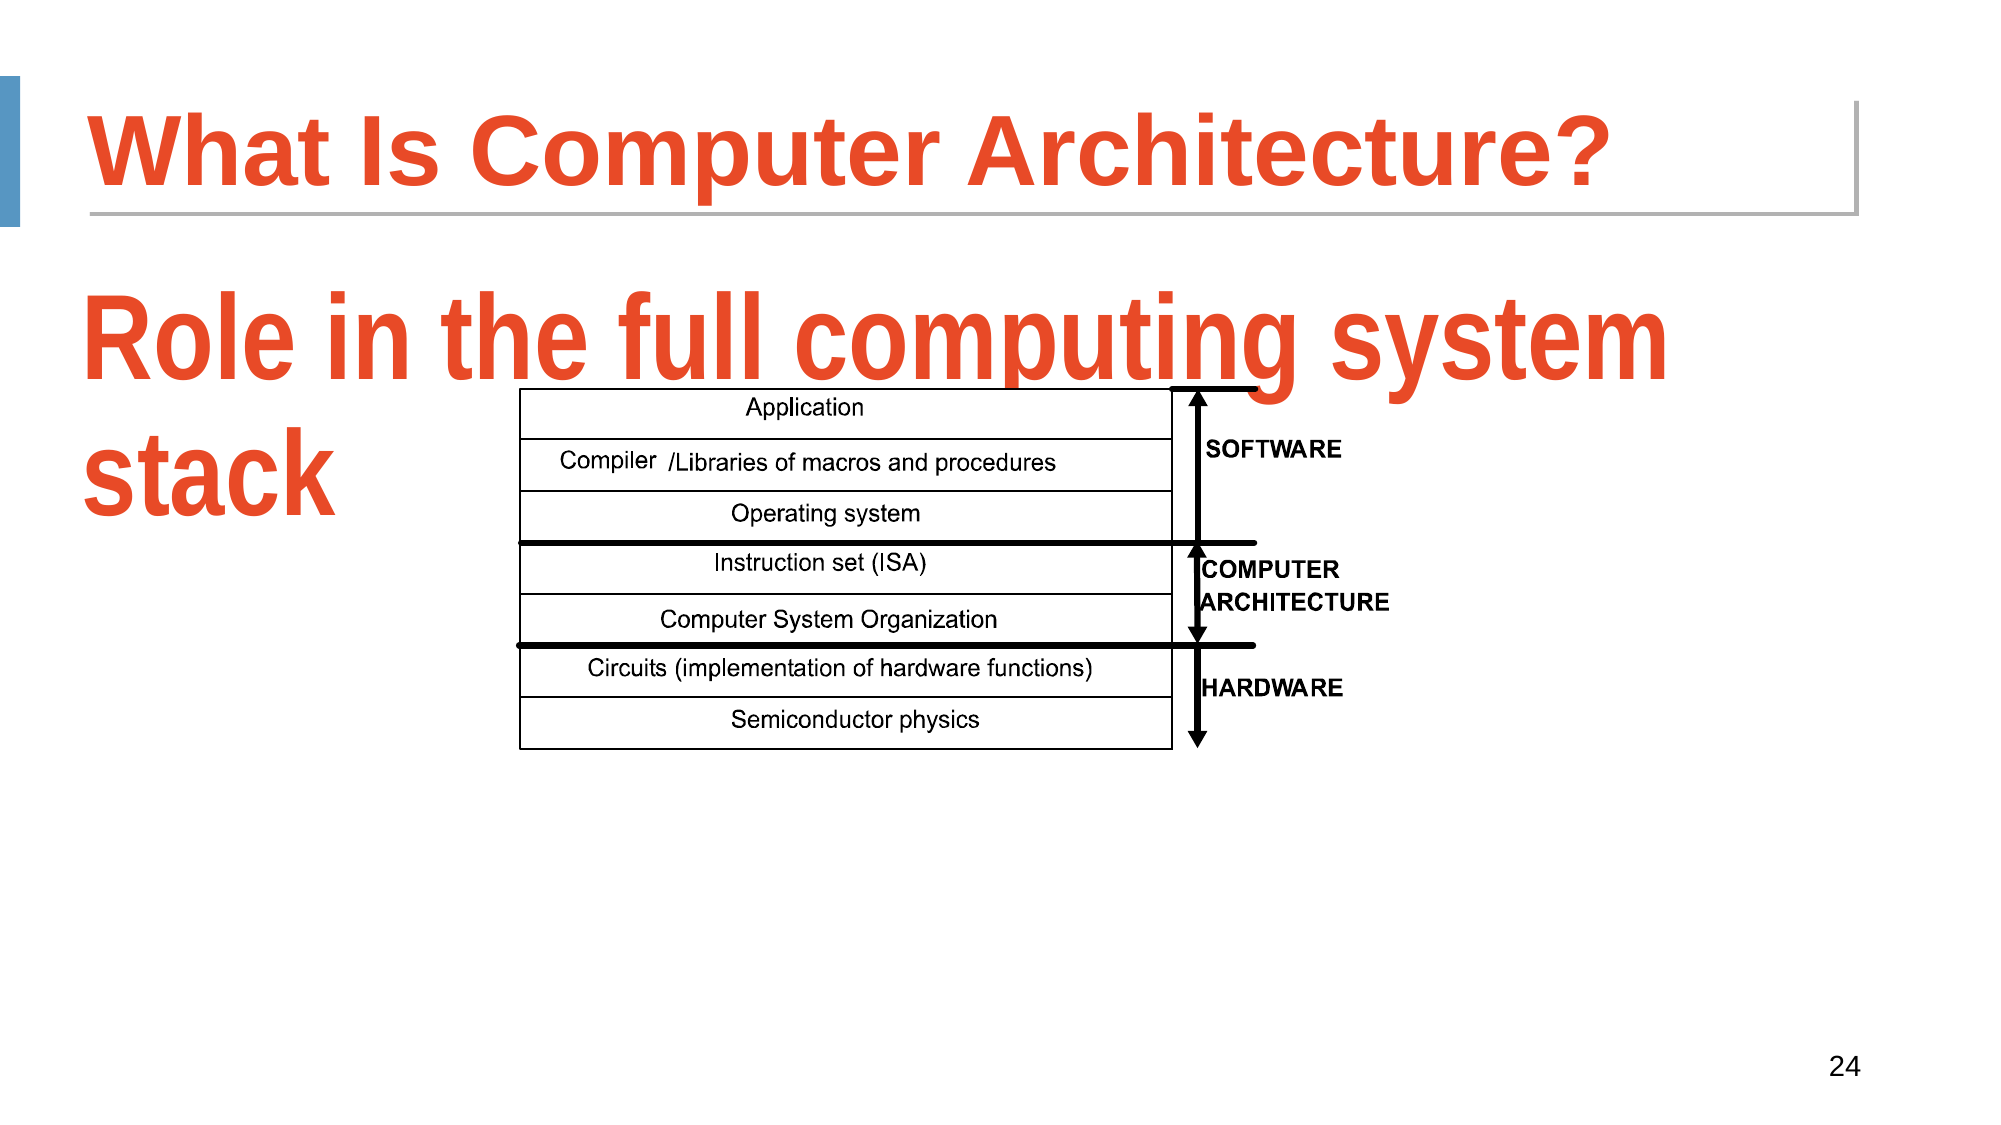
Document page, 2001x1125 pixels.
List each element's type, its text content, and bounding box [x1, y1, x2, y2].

list Role in the full computing system stack Role of computer architects to make design trade-offs across HW/SW interface to satisfy functional, performance, power/energy, and cost requirements [66, 264, 1918, 1103]
slide_number 24 [1426, 1039, 1877, 1100]
title What Is Computer Architecture? [85, 96, 1854, 212]
picture [280, 369, 1427, 778]
